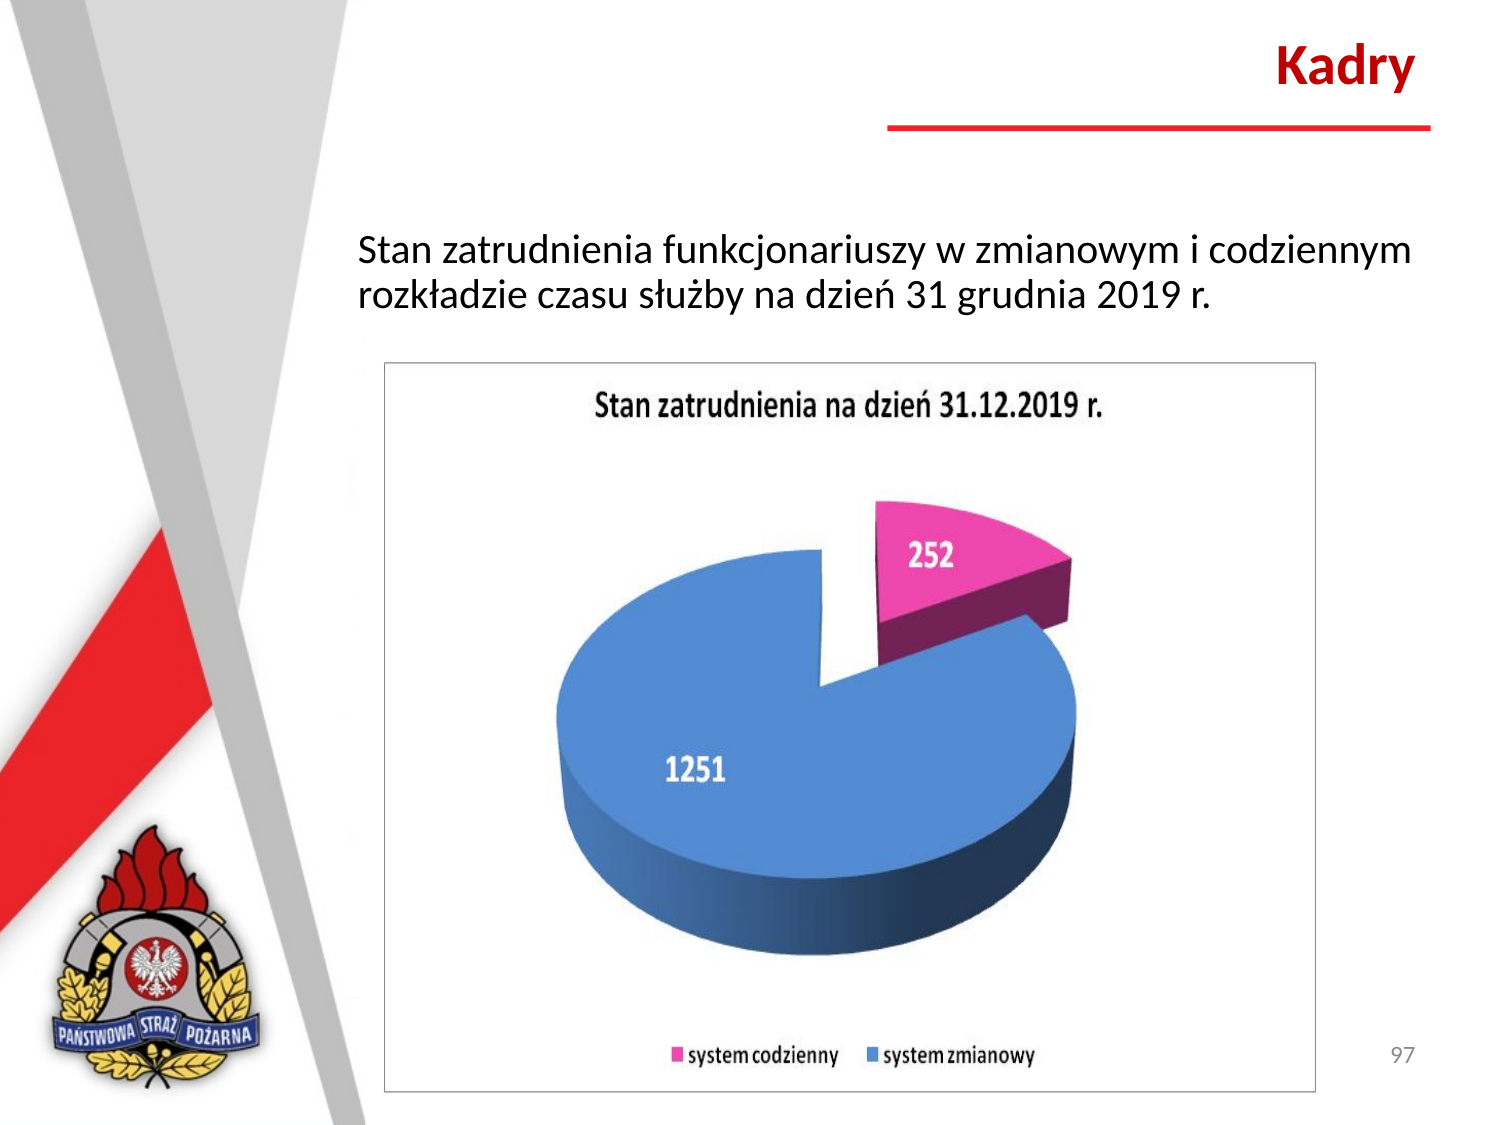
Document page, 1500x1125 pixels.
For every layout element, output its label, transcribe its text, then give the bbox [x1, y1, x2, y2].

slide_number 97 [1317, 1023, 1431, 1084]
list Stan zatrudnienia funkcjonariuszy w zmianowym i codziennym rozkładzie czasu służby na dzień 31 grudnia 2019 r. [366, 219, 1454, 398]
picture [0, 0, 366, 1125]
text_box Kadry [366, 19, 1431, 173]
picture [383, 361, 1317, 1095]
